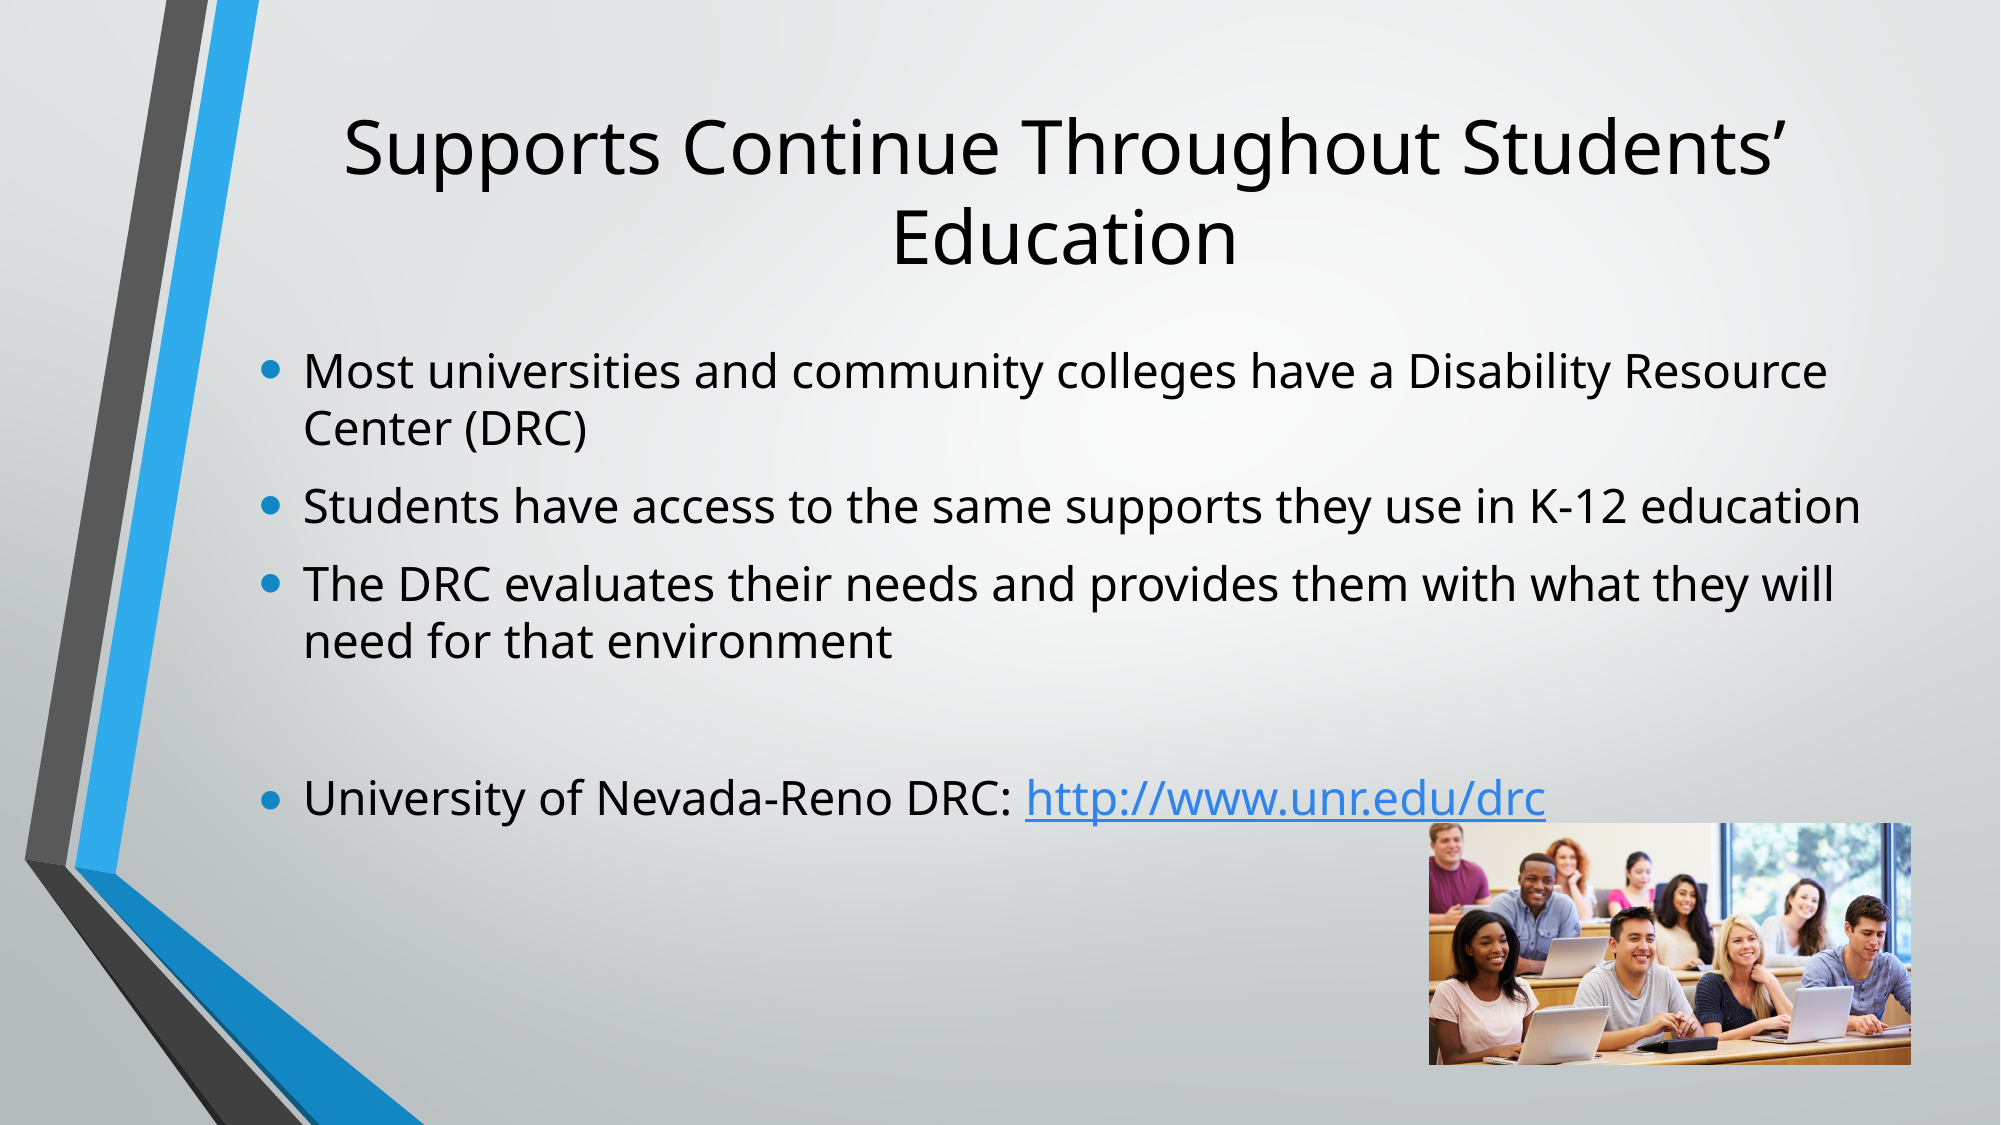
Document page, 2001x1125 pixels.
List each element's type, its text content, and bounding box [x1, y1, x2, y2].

list Most universities and community colleges have a Disability Resource Center (DRC) Students have access to the same supports they use in K-12 education The DRC evaluates their needs and provides them with what they will need for that environment University of Nevada-Reno DRC: http://www.unr.edu/drc [243, 333, 1887, 846]
picture [1428, 823, 1911, 1065]
title Supports Continue Throughout Students’ Education [243, 45, 1887, 333]
